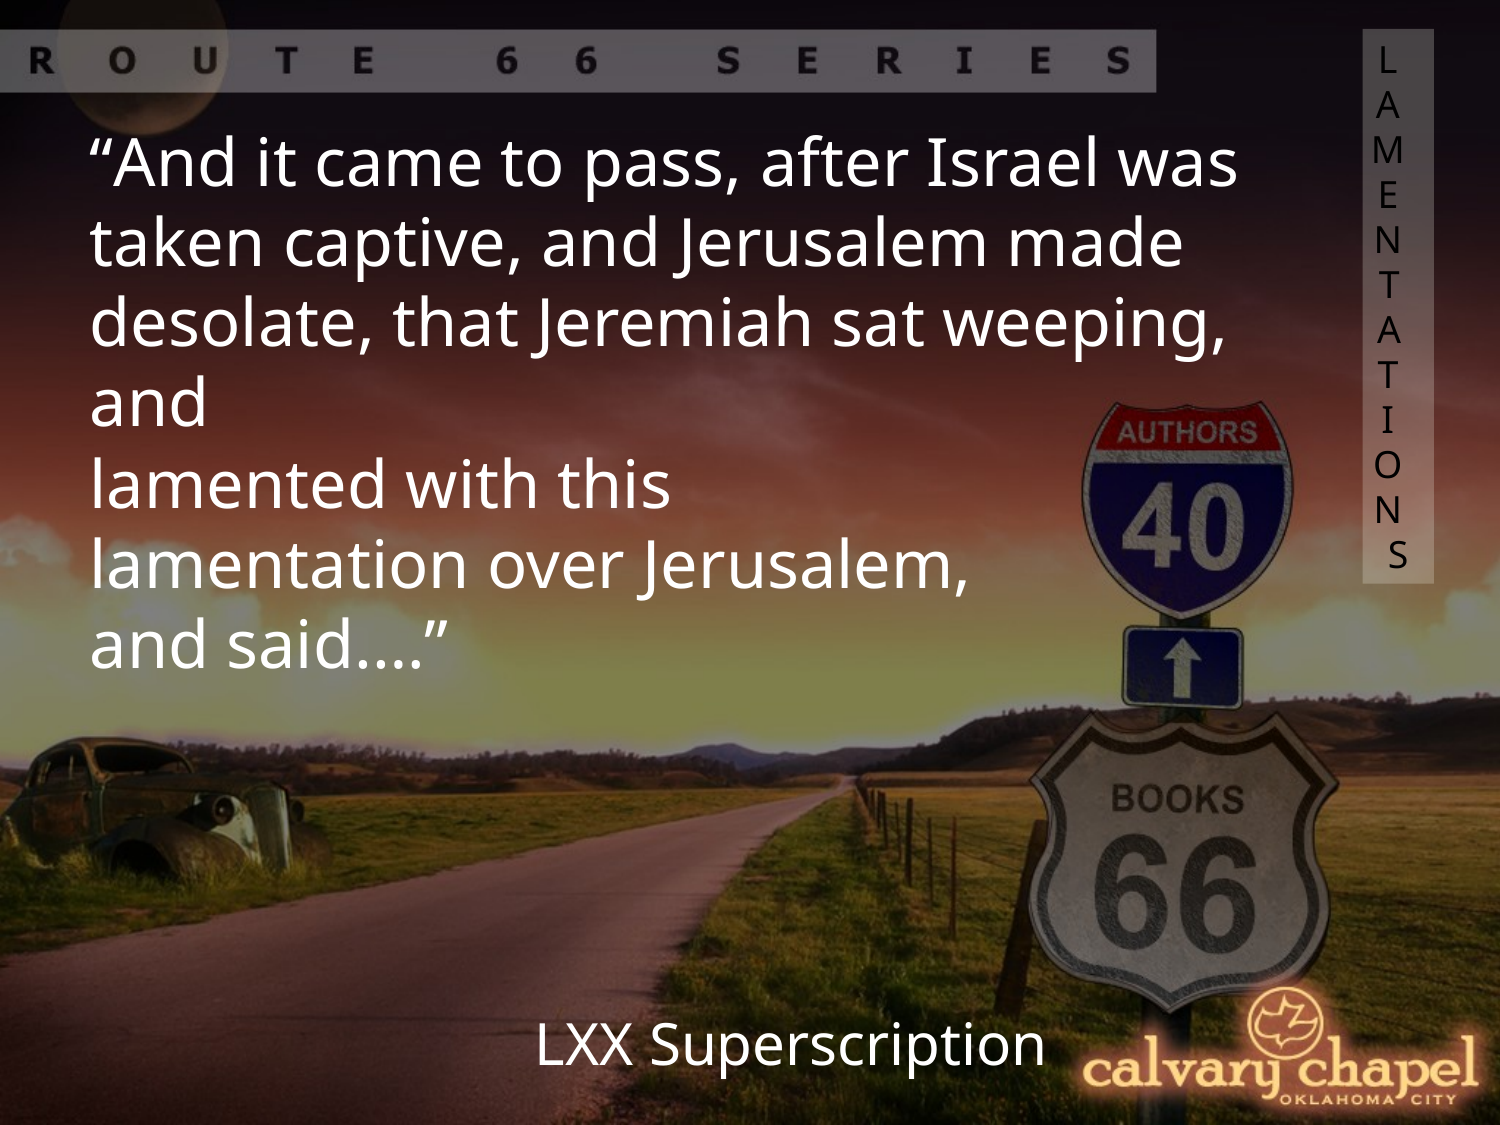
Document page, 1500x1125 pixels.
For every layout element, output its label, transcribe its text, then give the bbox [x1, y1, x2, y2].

text_box LAMENTATIONS [1362, 28, 1434, 584]
picture [0, 0, 1500, 1125]
text_box “And it came to pass, after Israel was taken captive, and Jerusalem made desolate, that Jeremiah sat weeping, and [74, 112, 1338, 447]
text_box lamented with this lamentation over Jerusalem, and said.…” [74, 435, 1038, 690]
text_box LXX Superscription [74, 999, 1063, 1085]
